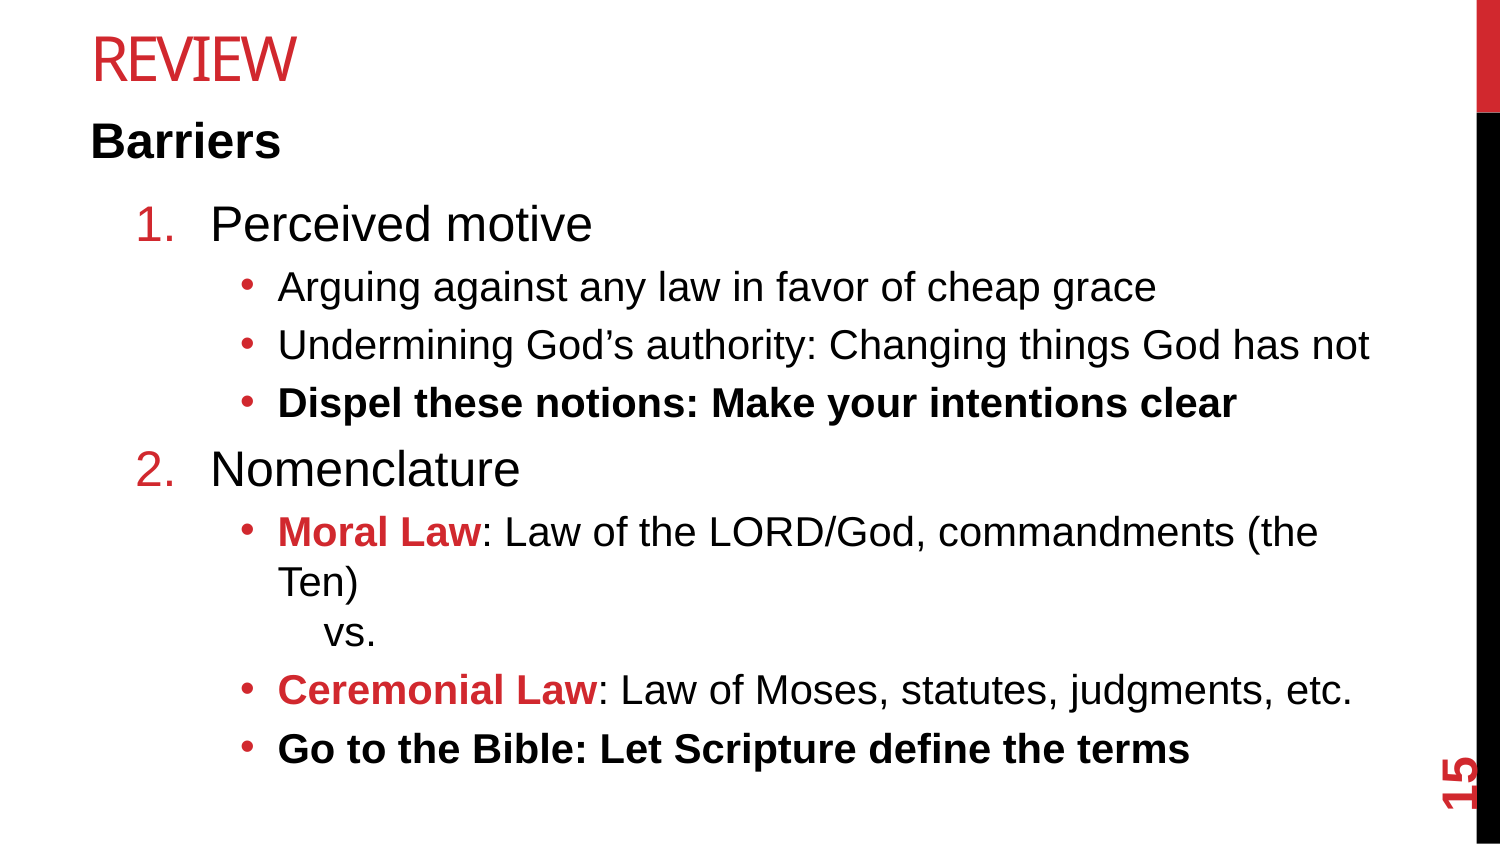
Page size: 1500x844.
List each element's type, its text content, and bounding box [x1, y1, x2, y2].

list Barriers Perceived motive Arguing against any law in favor of cheap grace Undermining God’s authority: Changing things God has not Dispel these notions: Make your intentions clear Nomenclature Moral Law: Law of the Lord/God, commandments (the Ten) vs. Ceremonial Law: Law of Moses, statutes, judgments, etc. Go to the Bible: Let Scripture define the terms [75, 101, 1425, 811]
slide_number 15 [1427, 665, 1488, 828]
title Review [75, 11, 1425, 101]
